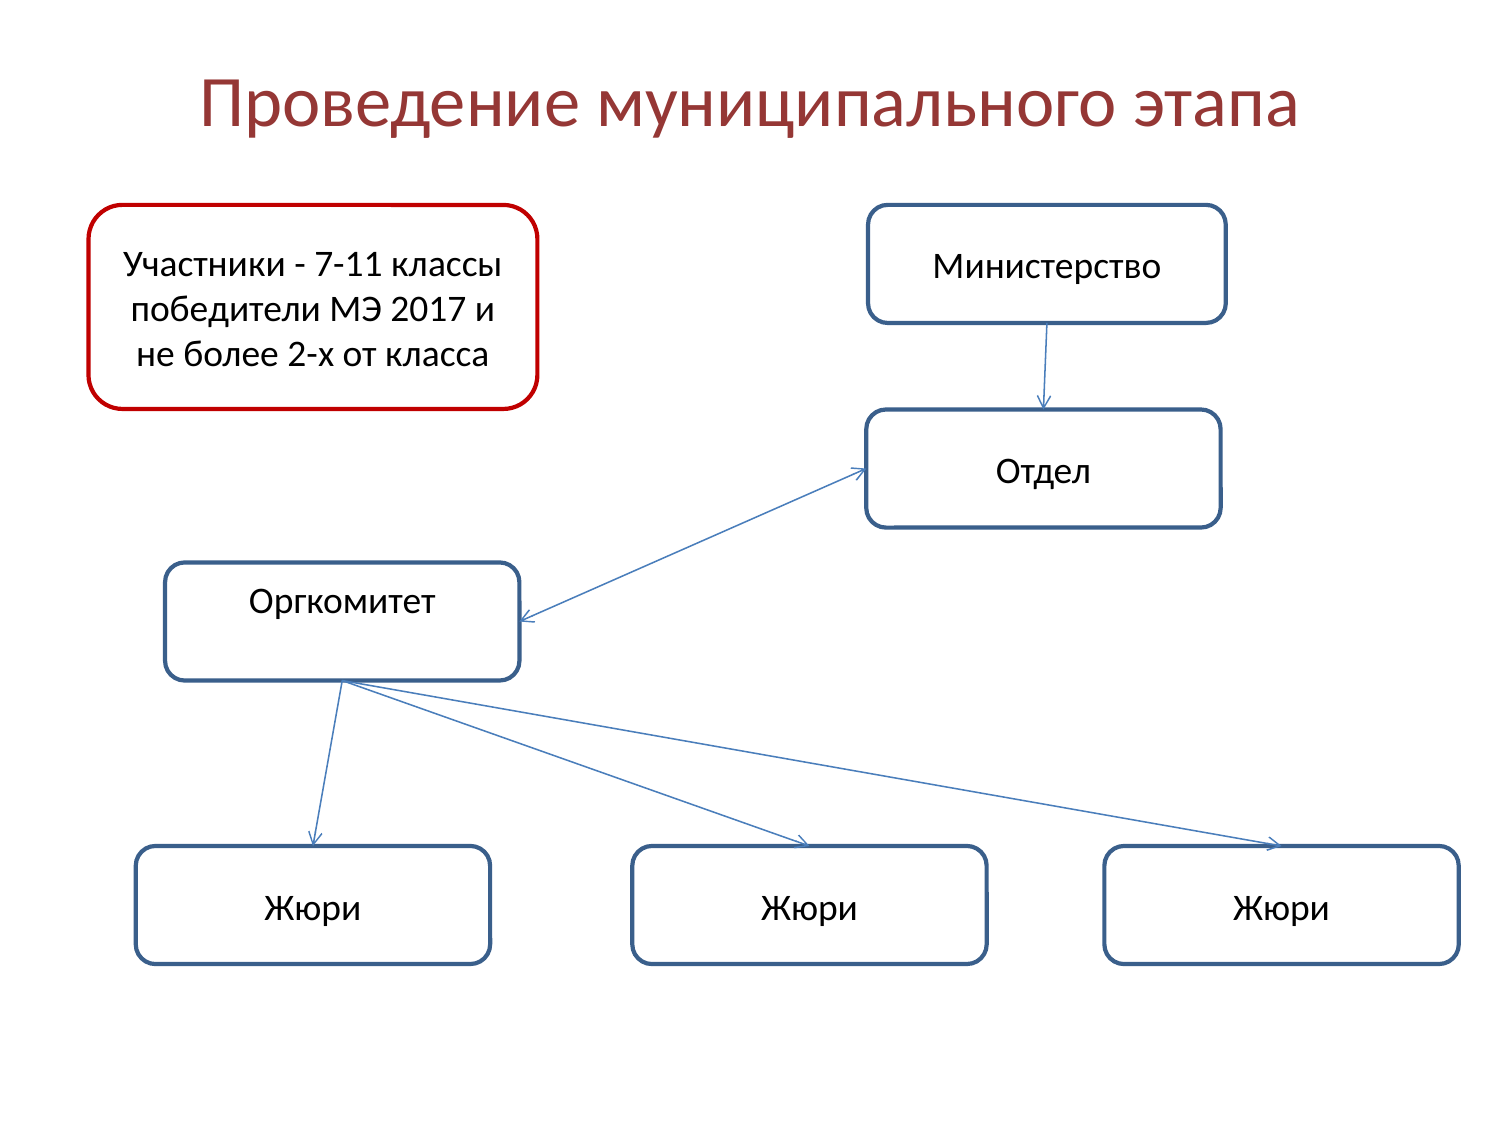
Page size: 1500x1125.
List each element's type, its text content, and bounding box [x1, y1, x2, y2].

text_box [342, 680, 1282, 847]
text_box Проведение муниципального этапа [74, 45, 1425, 149]
text_box Жюри [1102, 843, 1461, 967]
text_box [1043, 322, 1048, 410]
text_box Оргкомитет [162, 560, 522, 683]
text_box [312, 680, 338, 847]
text_box Министерство [865, 202, 1228, 326]
text_box Участники - 7-11 классы победители МЭ 2017 и не более 2-х от класса [86, 202, 540, 412]
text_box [519, 468, 867, 622]
text_box Отдел [864, 407, 1223, 530]
text_box Жюри [133, 843, 493, 967]
text_box Жюри [630, 854, 989, 967]
